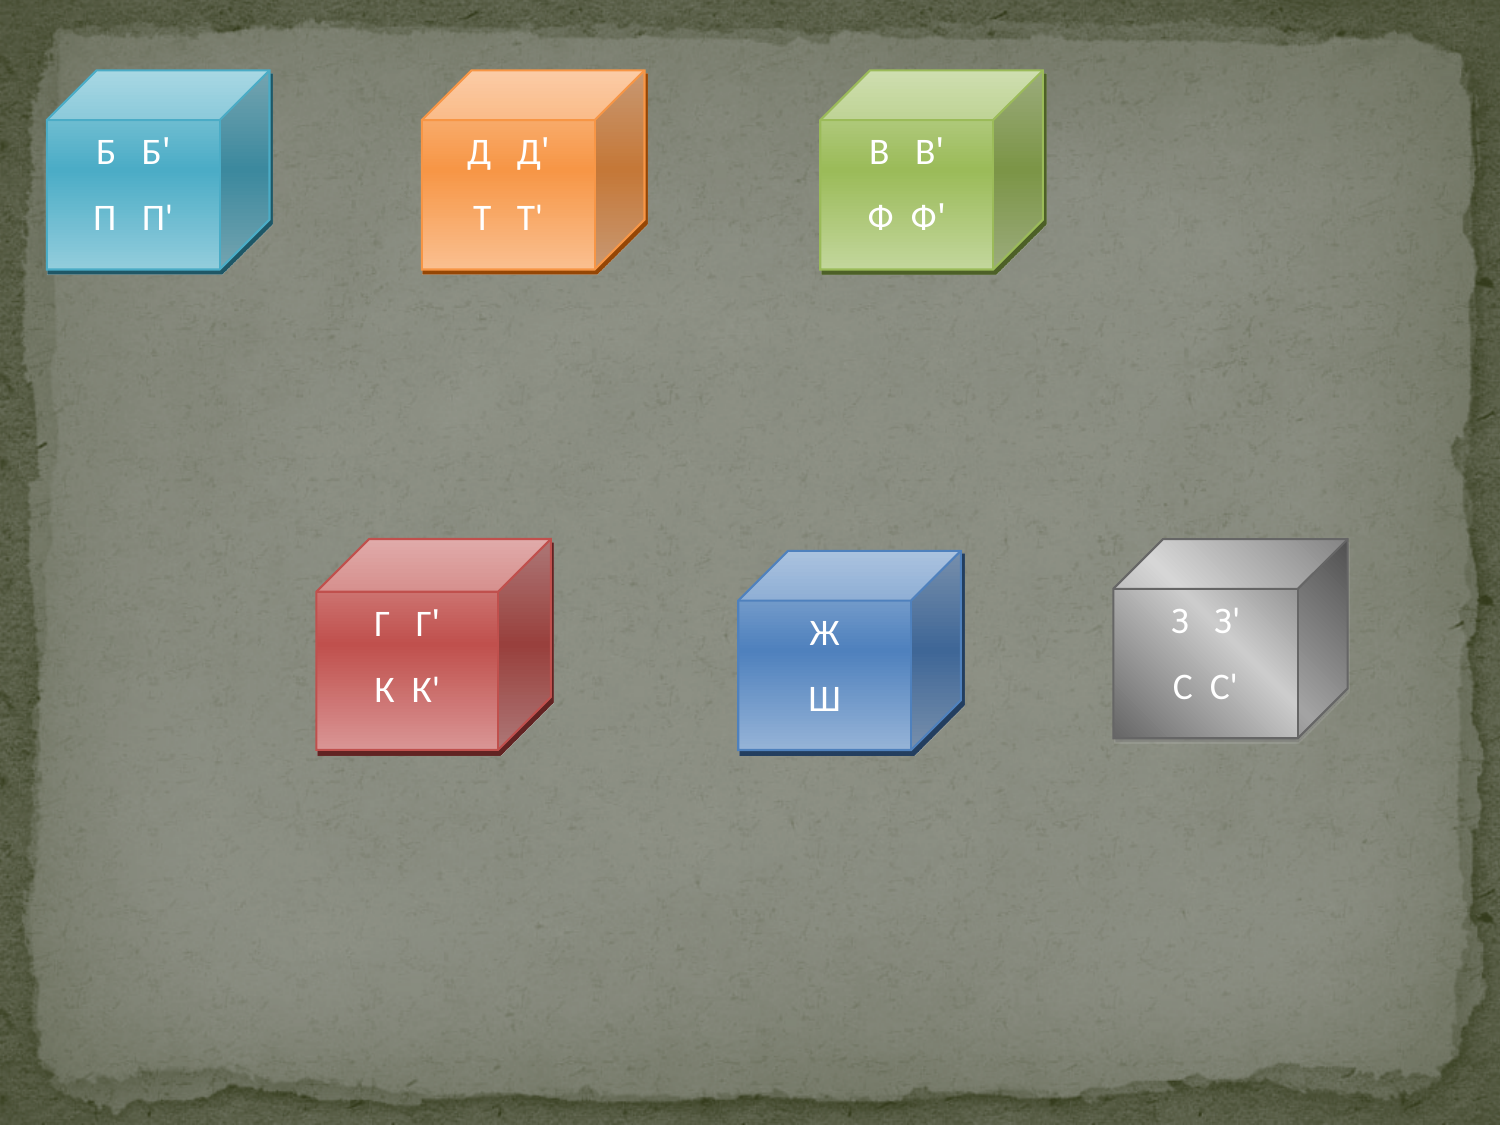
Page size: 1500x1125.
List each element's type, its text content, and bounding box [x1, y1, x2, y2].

text_box З З' С С' [1113, 539, 1348, 739]
text_box В В' Ф Ф' [820, 70, 1043, 270]
text_box Ж Ш [738, 550, 961, 751]
text_box Г Г' К К' [316, 538, 551, 750]
text_box Д Д' Т Т' [421, 70, 645, 270]
text_box Б Б' П П' [46, 70, 270, 270]
